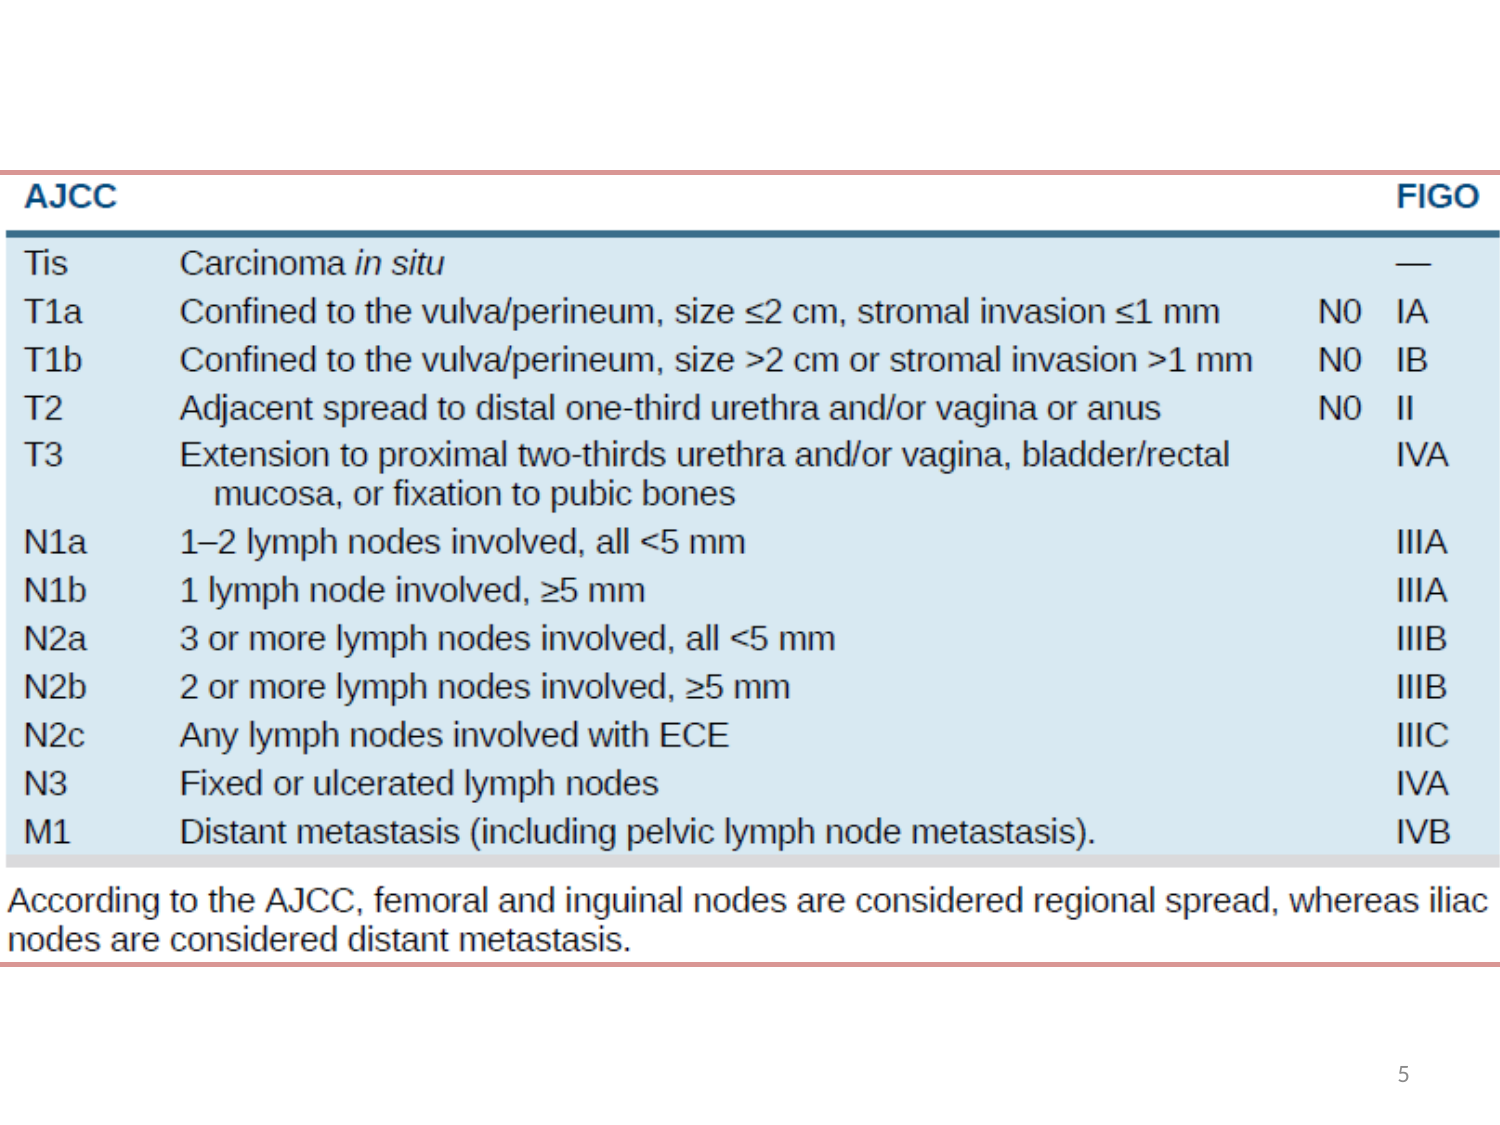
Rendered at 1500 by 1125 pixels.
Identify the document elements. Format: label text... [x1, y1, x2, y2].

slide_number 5 [1074, 1042, 1425, 1103]
picture [0, 174, 1500, 963]
